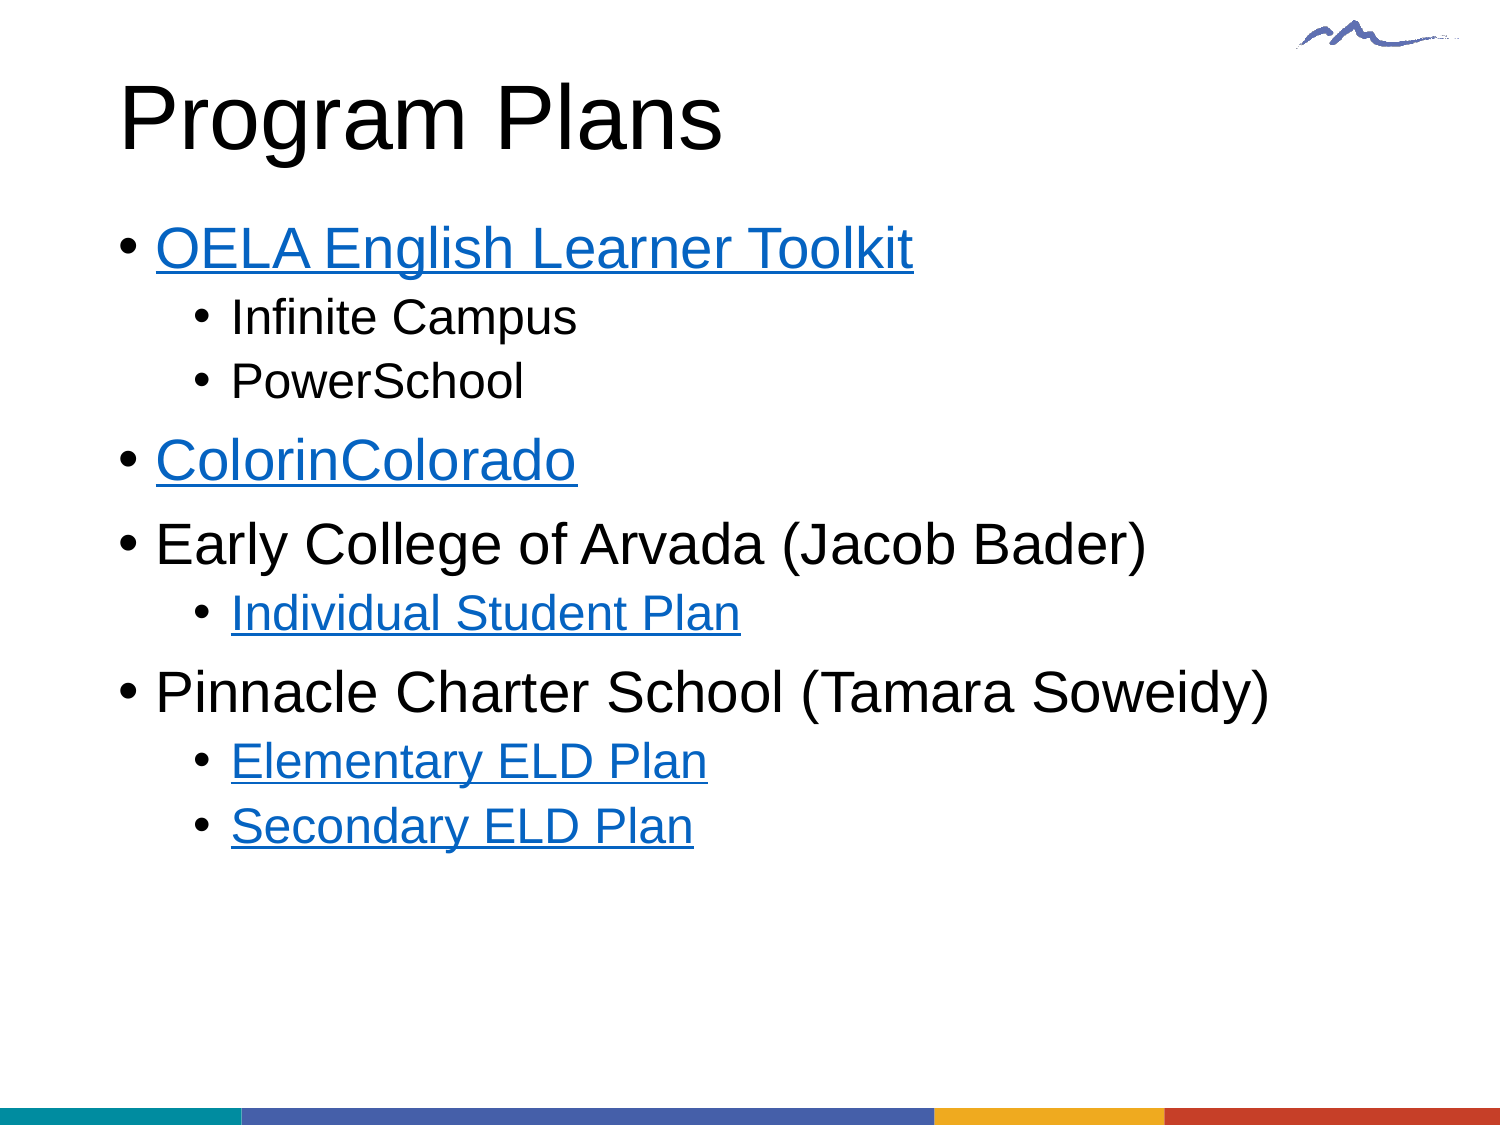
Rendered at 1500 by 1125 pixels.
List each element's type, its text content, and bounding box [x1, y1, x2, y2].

list OELA English Learner Toolkit Infinite Campus PowerSchool ColorinColorado Early College of Arvada (Jacob Bader) Individual Student Plan Pinnacle Charter School (Tamara Soweidy) Elementary ELD Plan Secondary ELD Plan [103, 210, 1397, 1014]
title Program Plans [103, 59, 1397, 180]
picture [1296, 20, 1459, 49]
